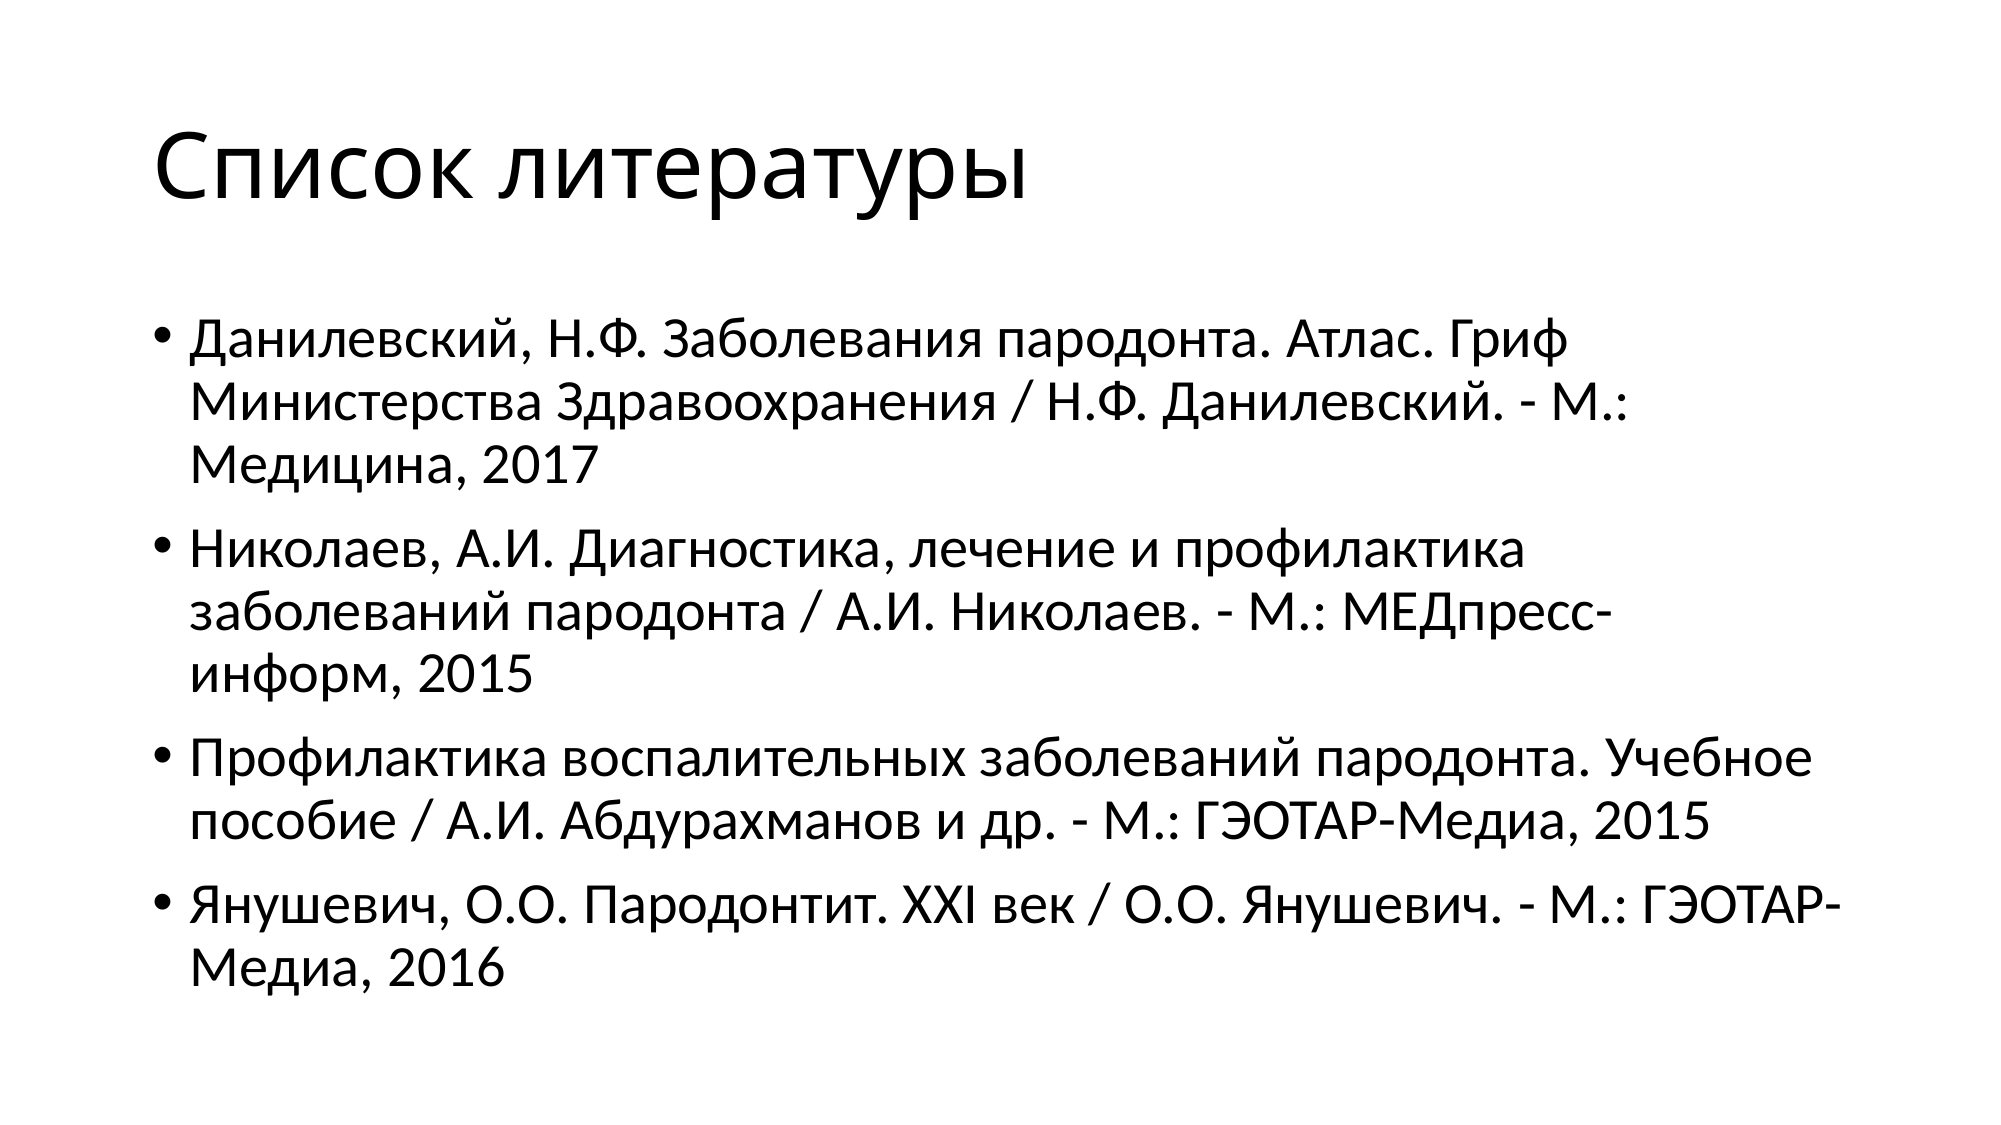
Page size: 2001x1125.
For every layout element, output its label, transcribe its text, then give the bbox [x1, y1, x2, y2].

list Данилевский, Н.Ф. Заболевания пародонта. Атлас. Гриф Министерства Здравоохранения / Н.Ф. Данилевский. - М.: Медицина, 2017 Николаев, А.И. Диагностика, лечение и профилактика заболеваний пародонта / А.И. Николаев. - М.: МЕДпресс-информ, 2015 Профилактика воспалительных заболеваний пародонта. Учебное пособие / А.И. Абдурахманов и др. - М.: ГЭОТАР-Медиа, 2015 Янушевич, О.О. Пародонтит. XXI век / О.О. Янушевич. - М.: ГЭОТАР-Медиа, 2016 [137, 299, 1863, 1014]
title Список литературы [137, 59, 1863, 278]
